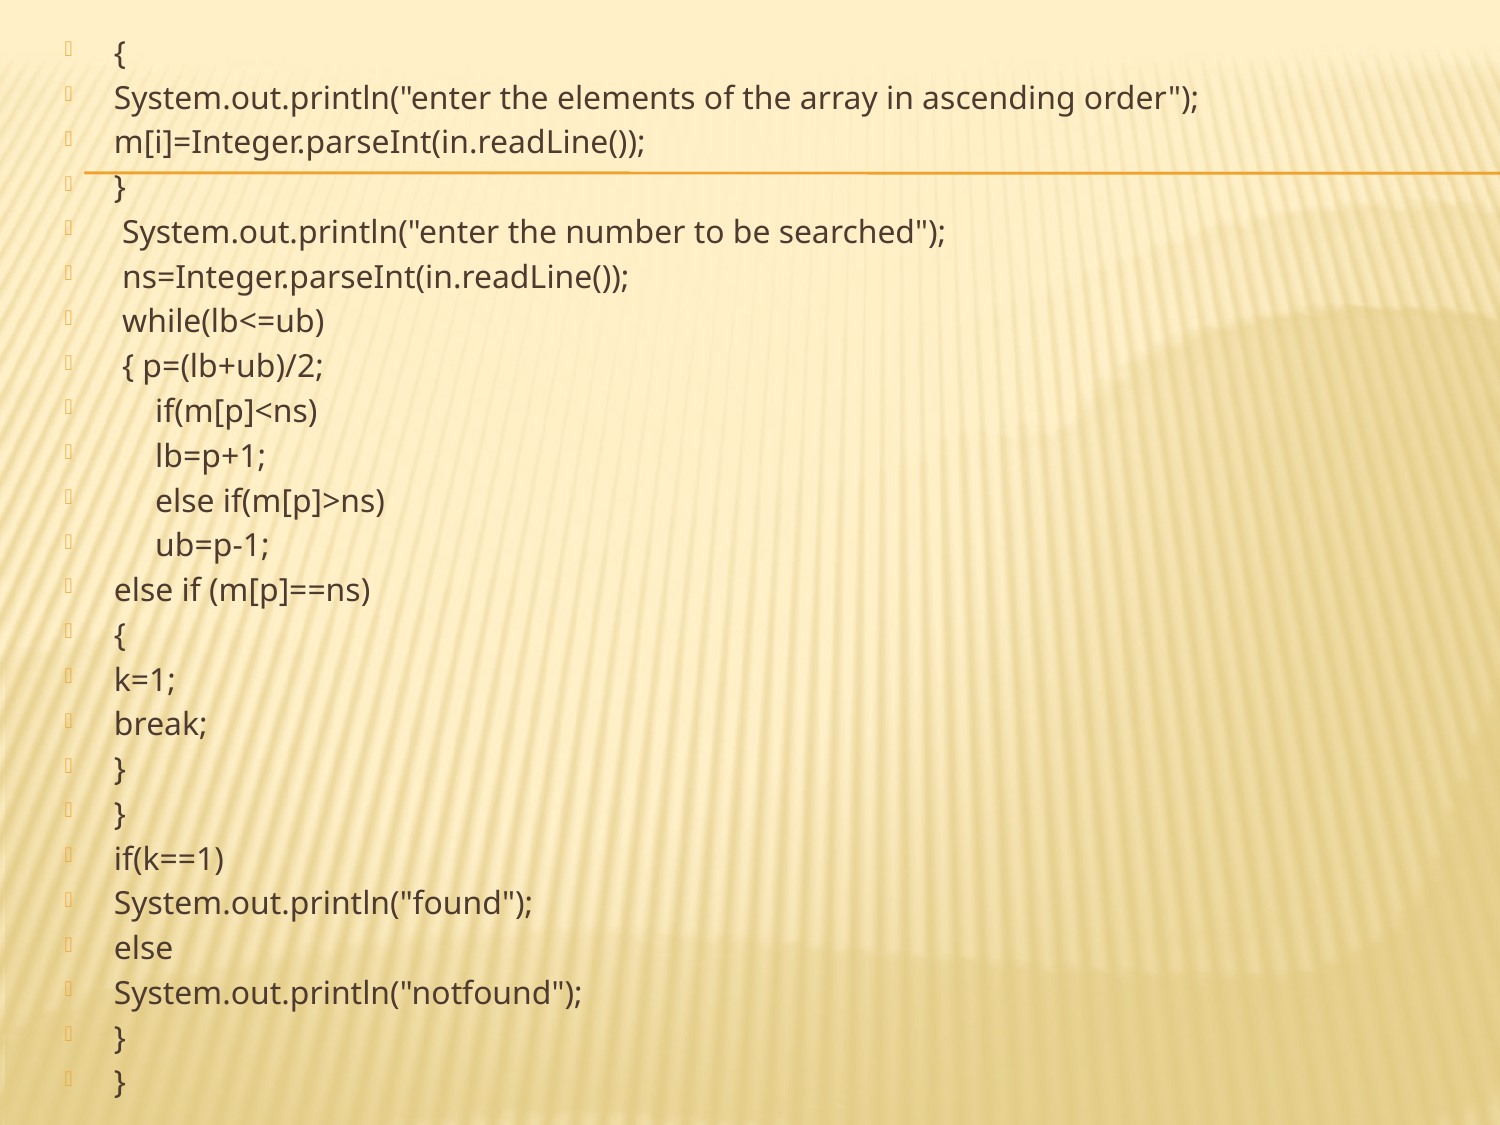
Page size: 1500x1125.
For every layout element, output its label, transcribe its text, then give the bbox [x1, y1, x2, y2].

list { System.out.println("enter the elements of the array in ascending order"); m[i]=Integer.parseInt(in.readLine()); } System.out.println("enter the number to be searched"); ns=Integer.parseInt(in.readLine()); while(lb<=ub) { p=(lb+ub)/2; if(m[p]<ns) lb=p+1; else if(m[p]>ns) ub=p-1; else if (m[p]==ns) { k=1; break; } } if(k==1) System.out.println("found"); else System.out.println("notfound"); } } [50, 24, 1475, 1125]
